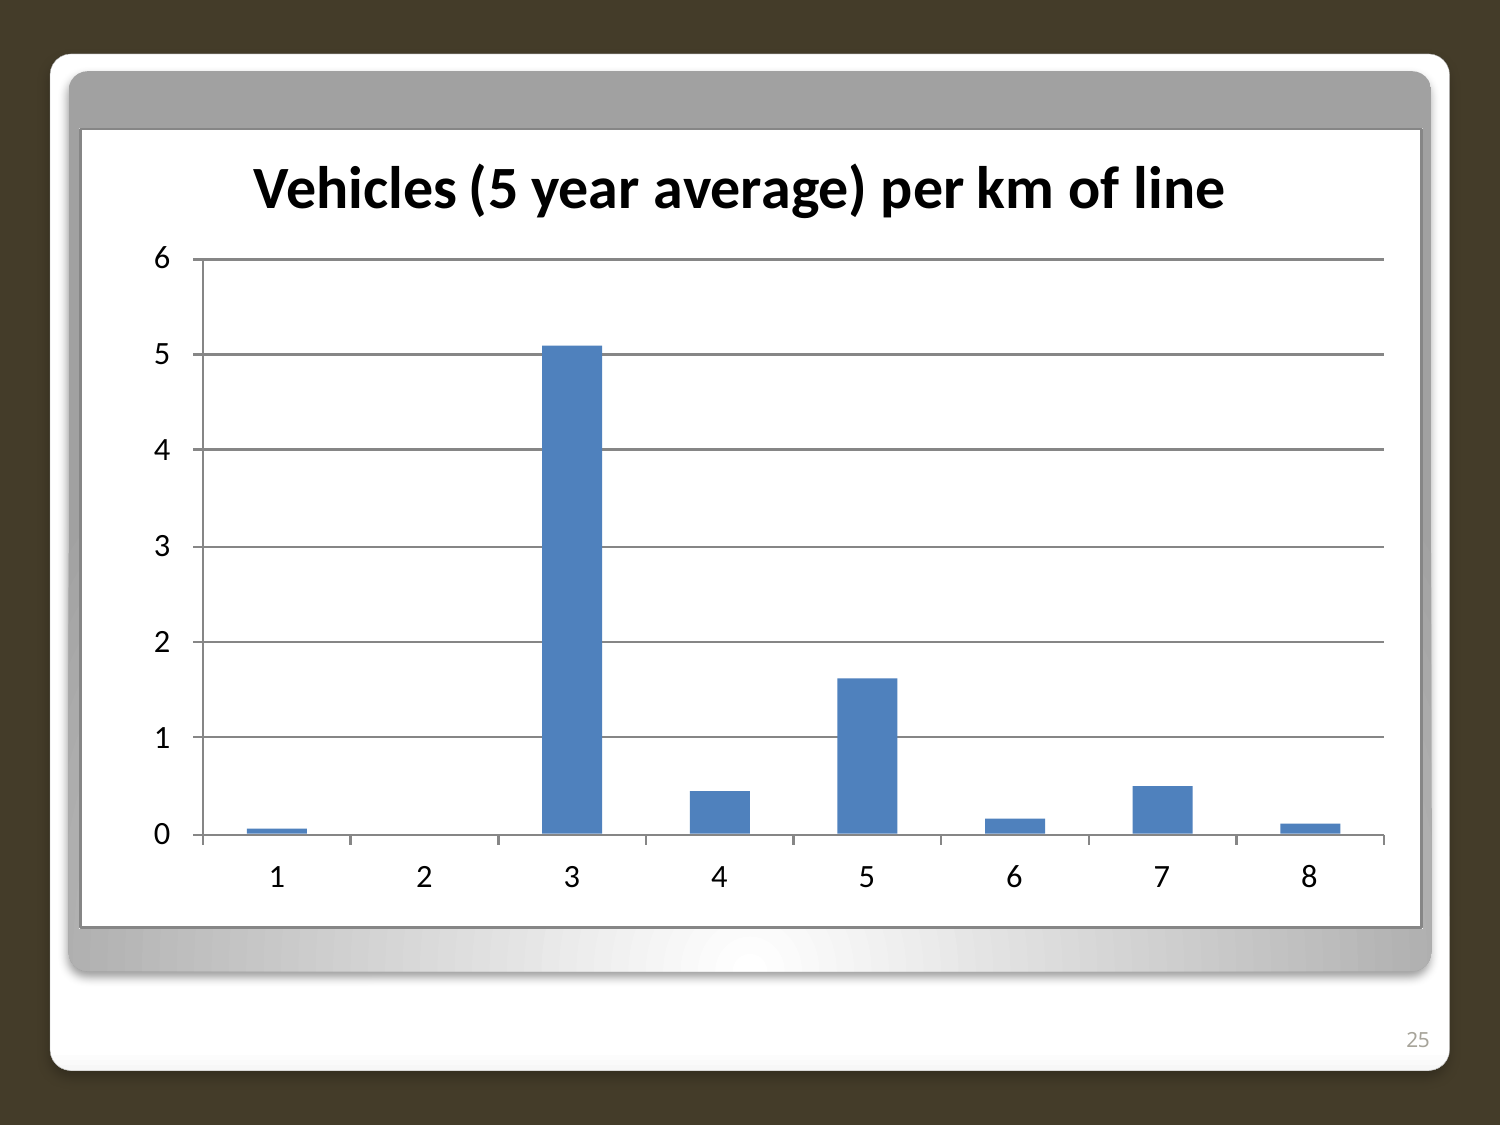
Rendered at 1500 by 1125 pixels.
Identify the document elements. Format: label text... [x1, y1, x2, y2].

slide_number 25 [1369, 1002, 1445, 1063]
picture [76, 125, 1424, 929]
